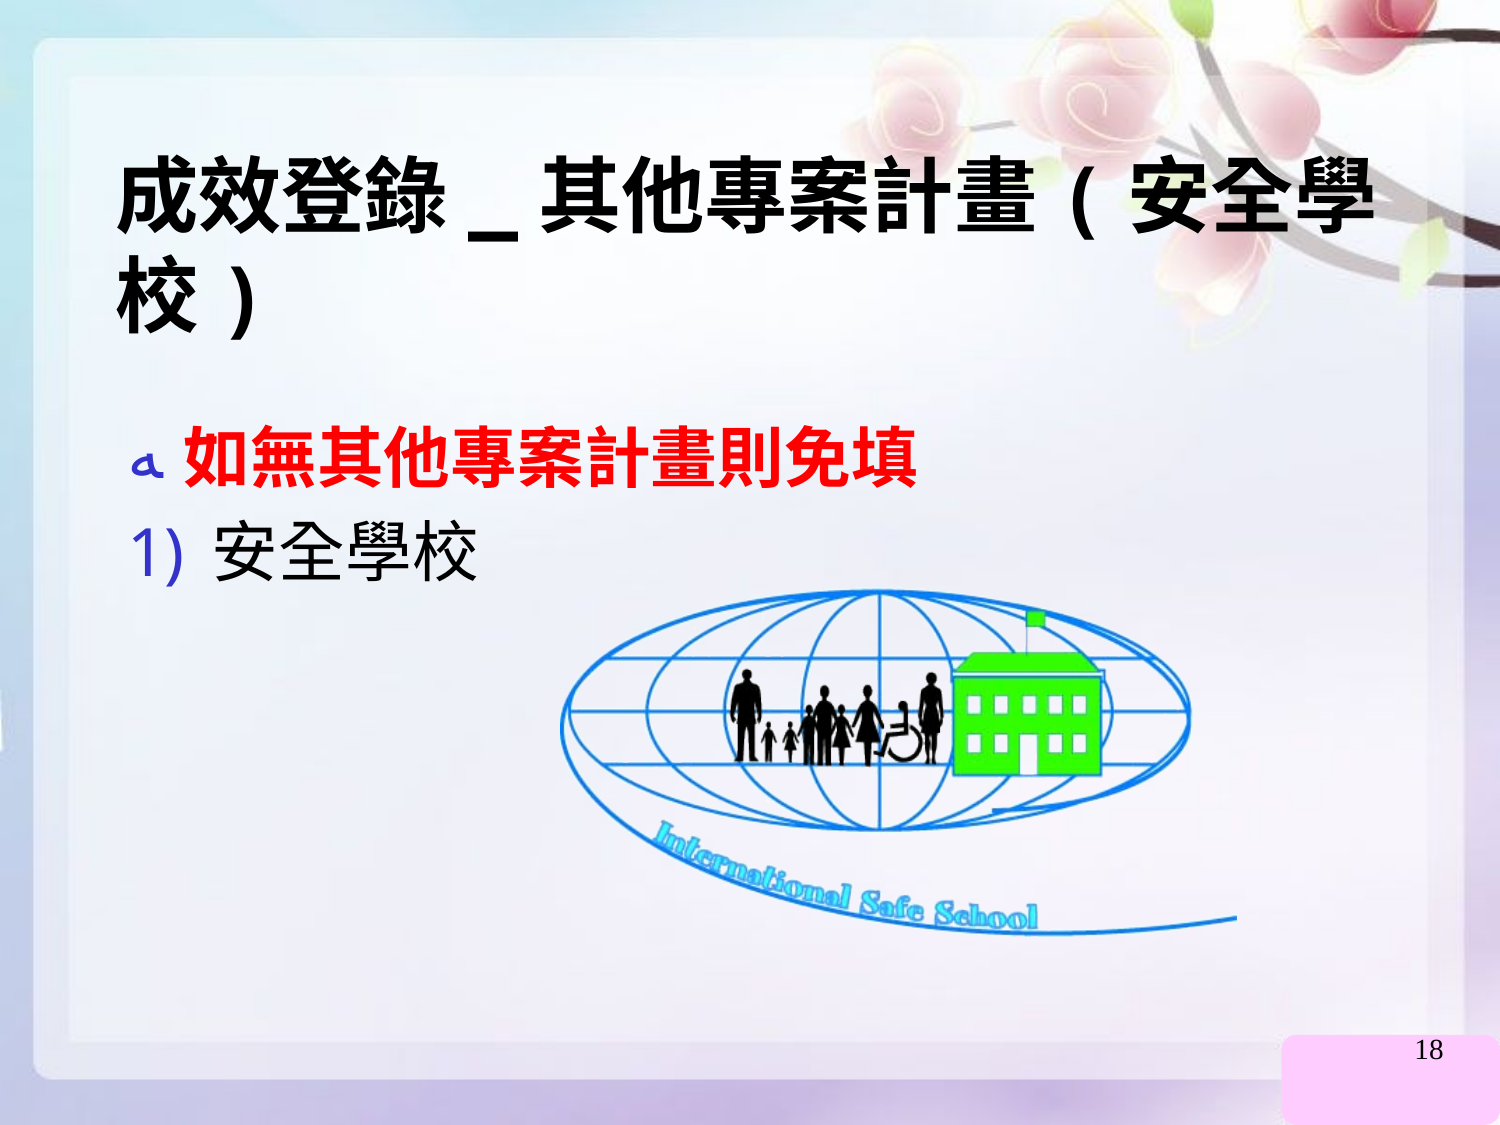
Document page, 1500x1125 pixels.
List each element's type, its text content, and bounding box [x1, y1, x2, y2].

picture [0, 0, 1500, 1125]
slide_number 18 [1352, 1022, 1460, 1081]
list 如無其他專案計畫則免填 安全學校 [112, 408, 1388, 1001]
title 成效登錄_其他專案計畫(安全學校) [100, 148, 1424, 337]
picture [1490, 1115, 1500, 1125]
text_box [1281, 1034, 1500, 1125]
